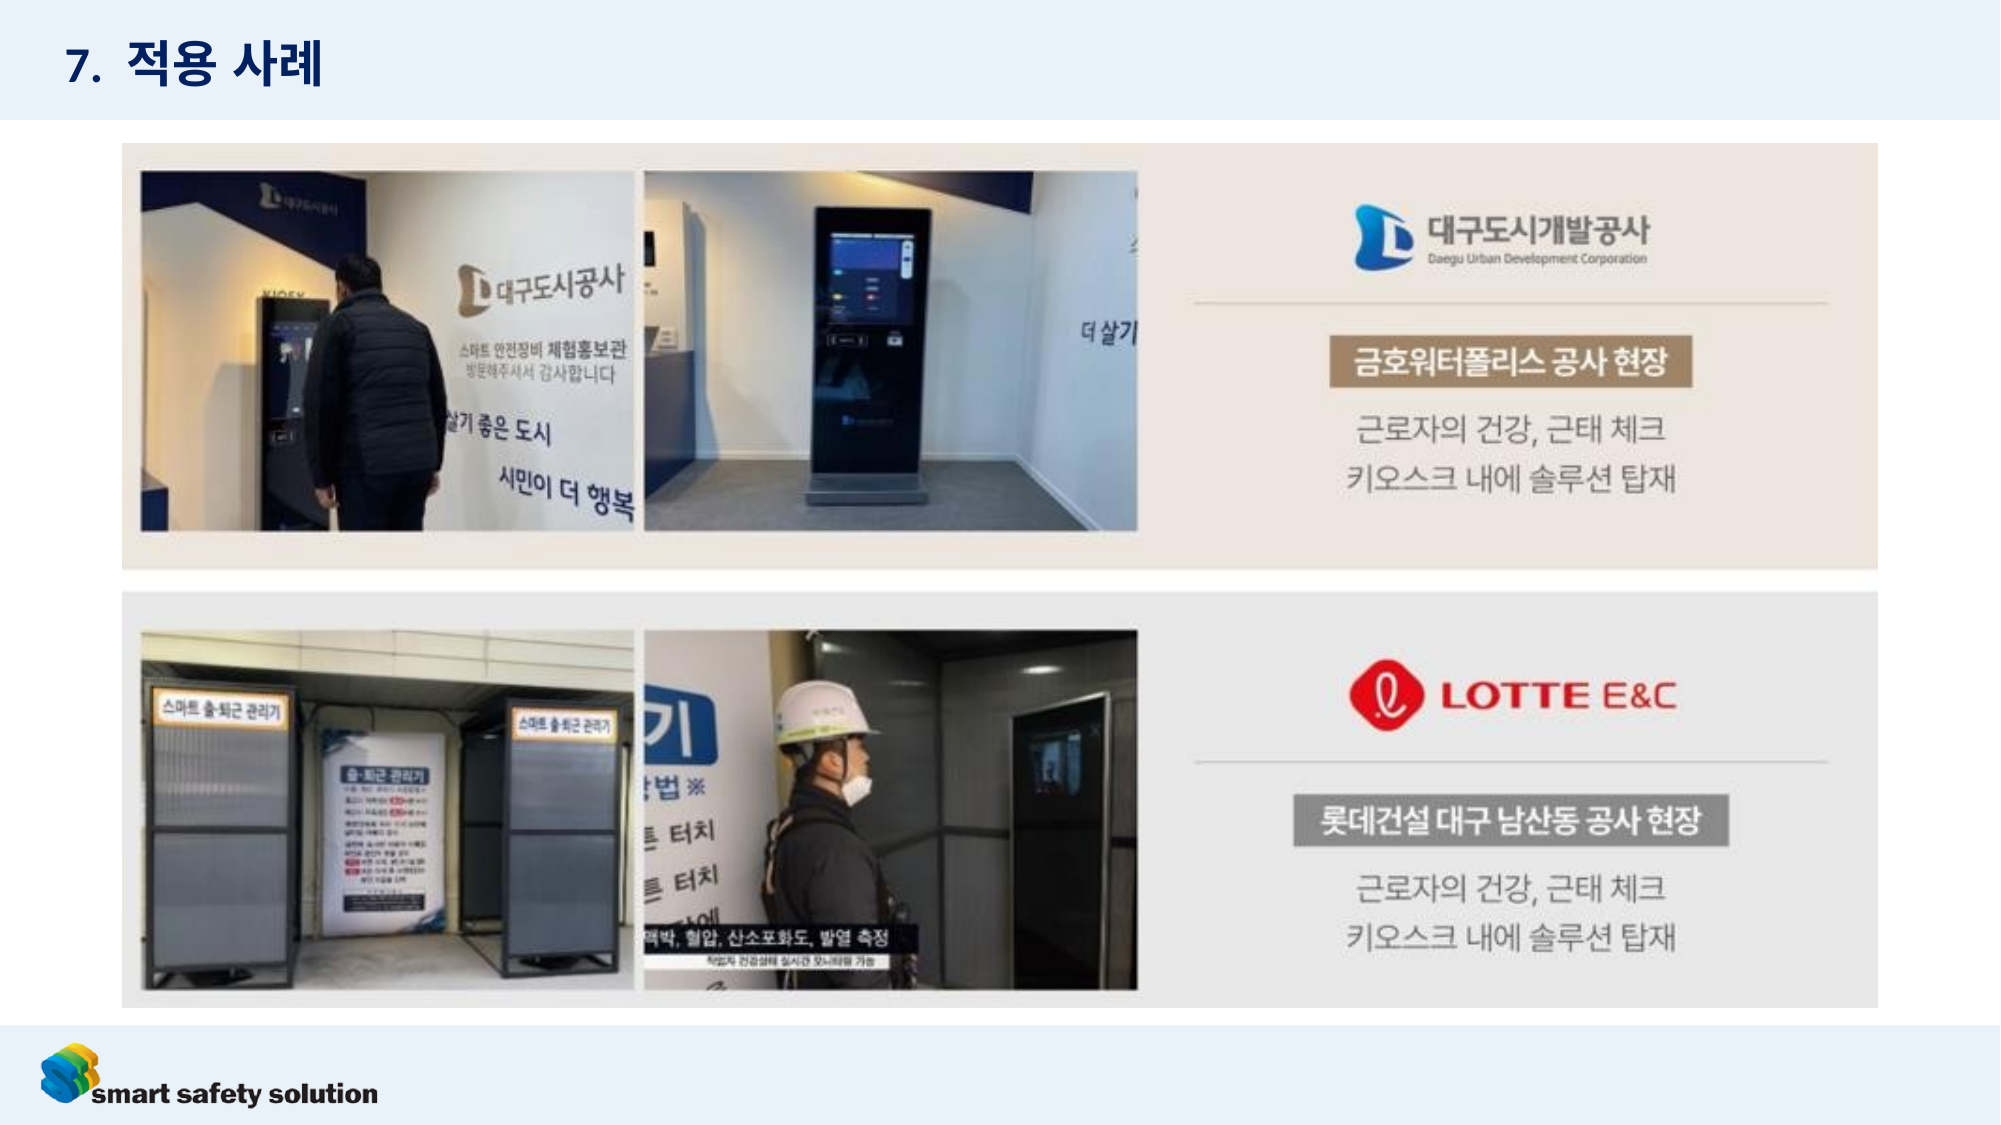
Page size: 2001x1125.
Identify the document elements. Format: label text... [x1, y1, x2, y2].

text_box 7. 적용 사례 [49, 16, 1274, 101]
picture [0, 143, 1878, 1125]
